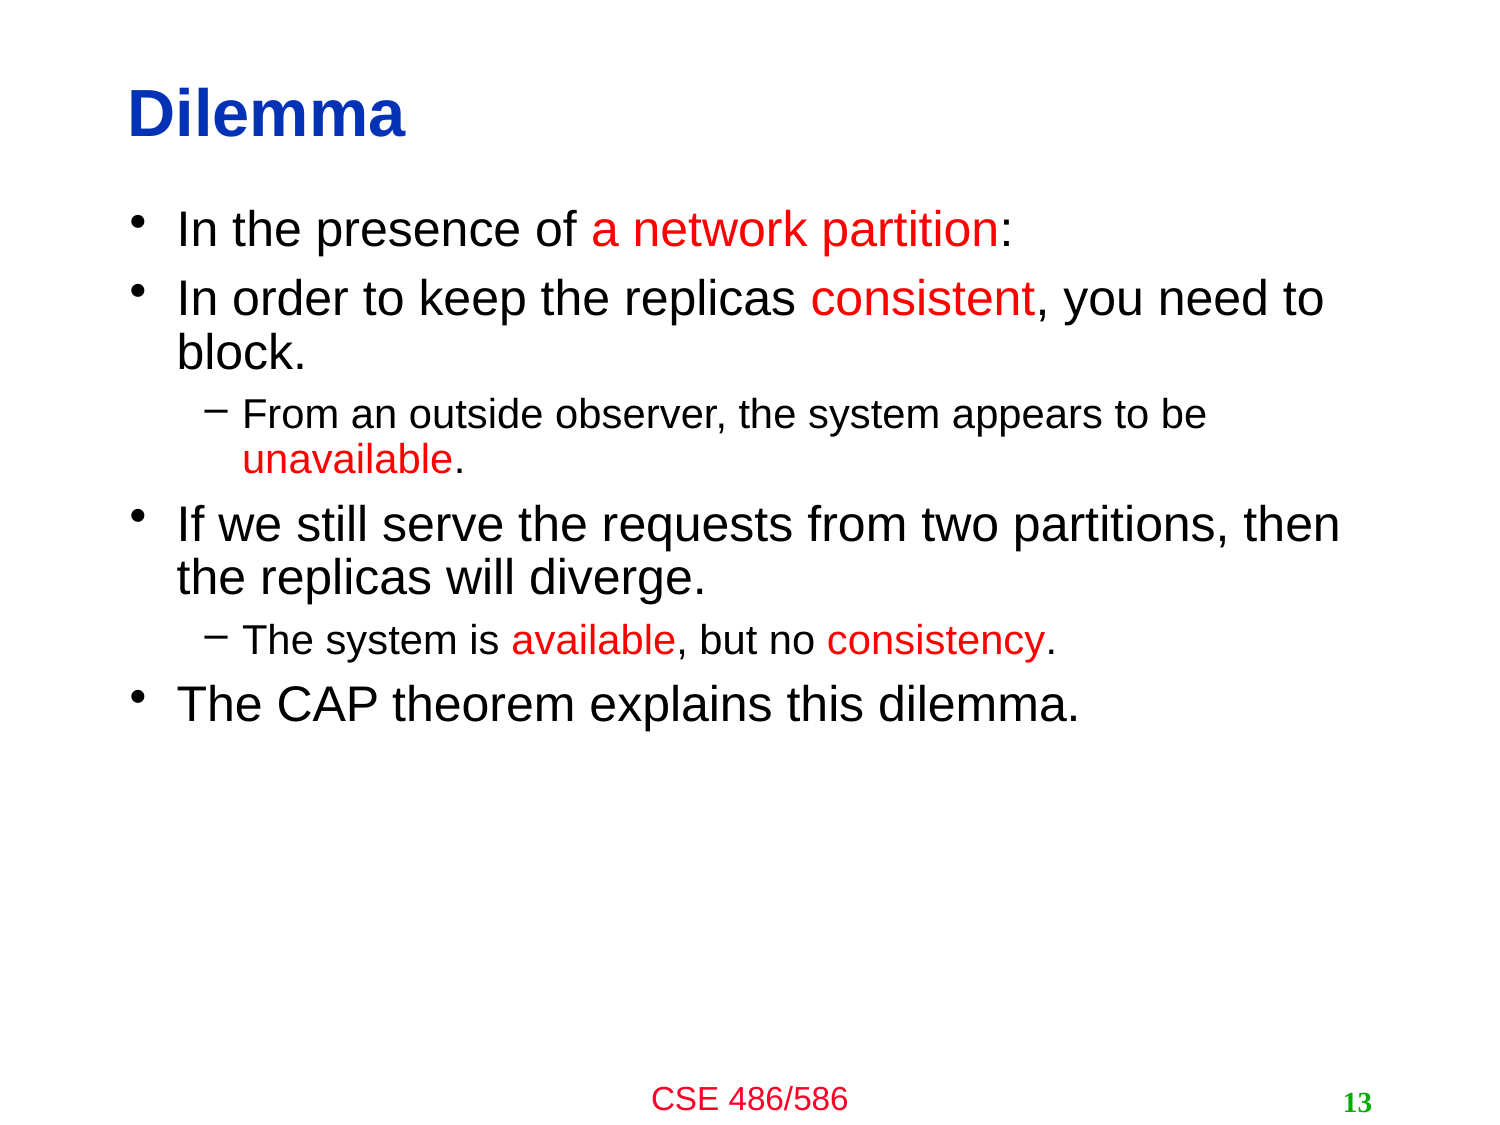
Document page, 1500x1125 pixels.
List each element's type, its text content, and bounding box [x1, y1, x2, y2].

slide_number 13 [1074, 1076, 1388, 1125]
title Dilemma [112, 53, 1310, 176]
list In the presence of a network partition: In order to keep the replicas consistent, you need to block. From an outside observer, the system appears to be unavailable. If we still serve the requests from two partitions, then the replicas will diverge. The system is available, but no consistency. The CAP theorem explains this dilemma. [114, 195, 1376, 1005]
